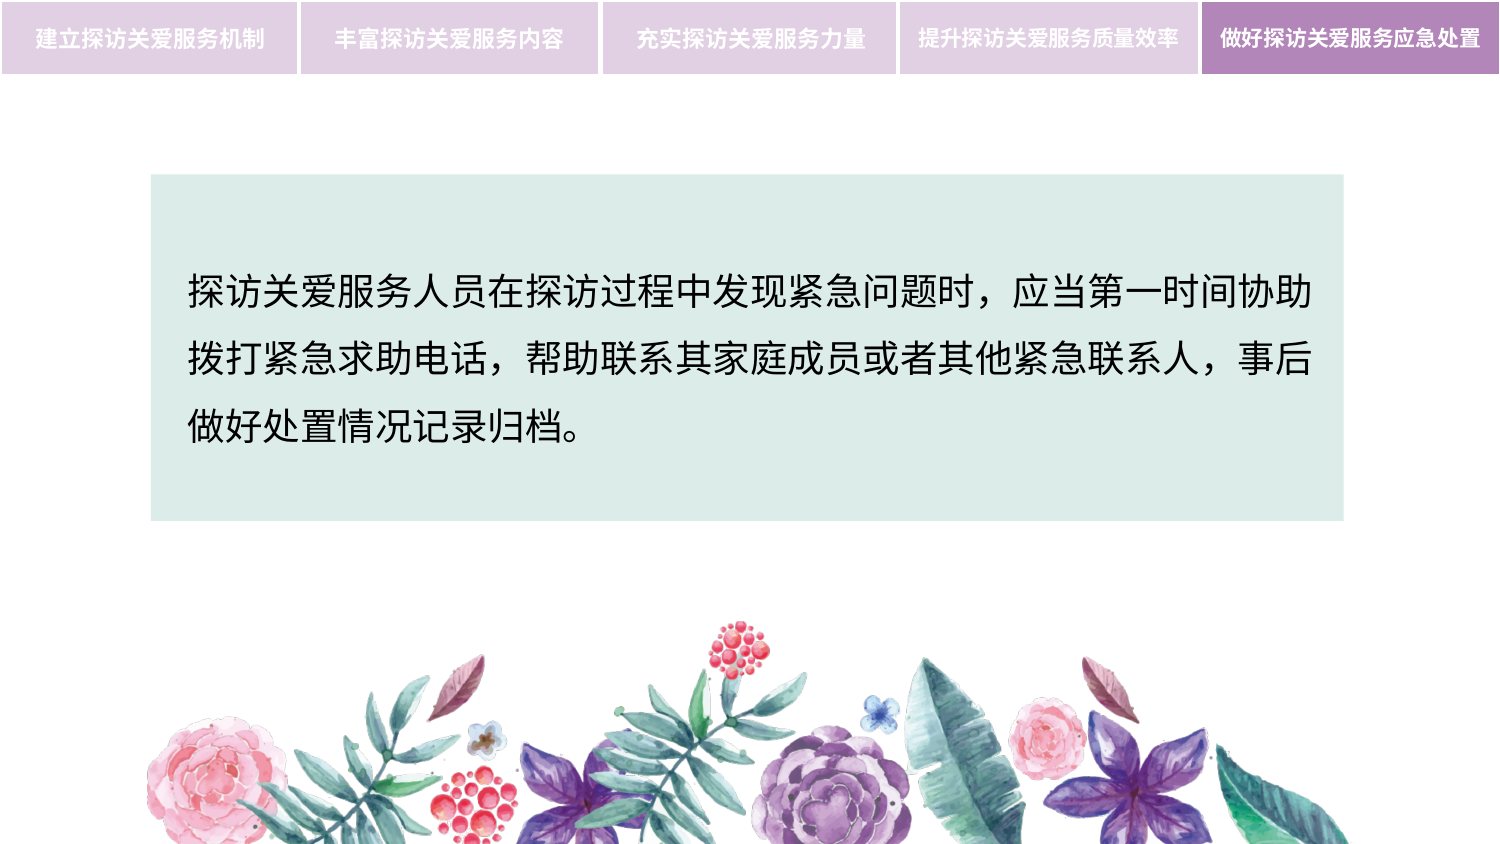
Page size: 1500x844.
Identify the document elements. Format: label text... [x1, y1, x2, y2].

text_box 探访关爱服务人员在探访过程中发现紧急问题时，应当第一时间协助拨打紧急求助电话，帮助联系其家庭成员或者其他紧急联系人，事后做好处置情况记录归档。 [172, 237, 1344, 456]
picture [146, 620, 1354, 844]
text_box 提升探访关爱服务质量效率 [896, 0, 1198, 78]
text_box [150, 174, 1344, 521]
text_box 丰富探访关爱服务内容 [297, 0, 599, 78]
text_box 充实探访关爱服务力量 [599, 0, 896, 78]
text_box 做好探访关爱服务应急处置 [1198, 0, 1500, 78]
text_box 建立探访关爱服务机制 [0, 0, 297, 78]
